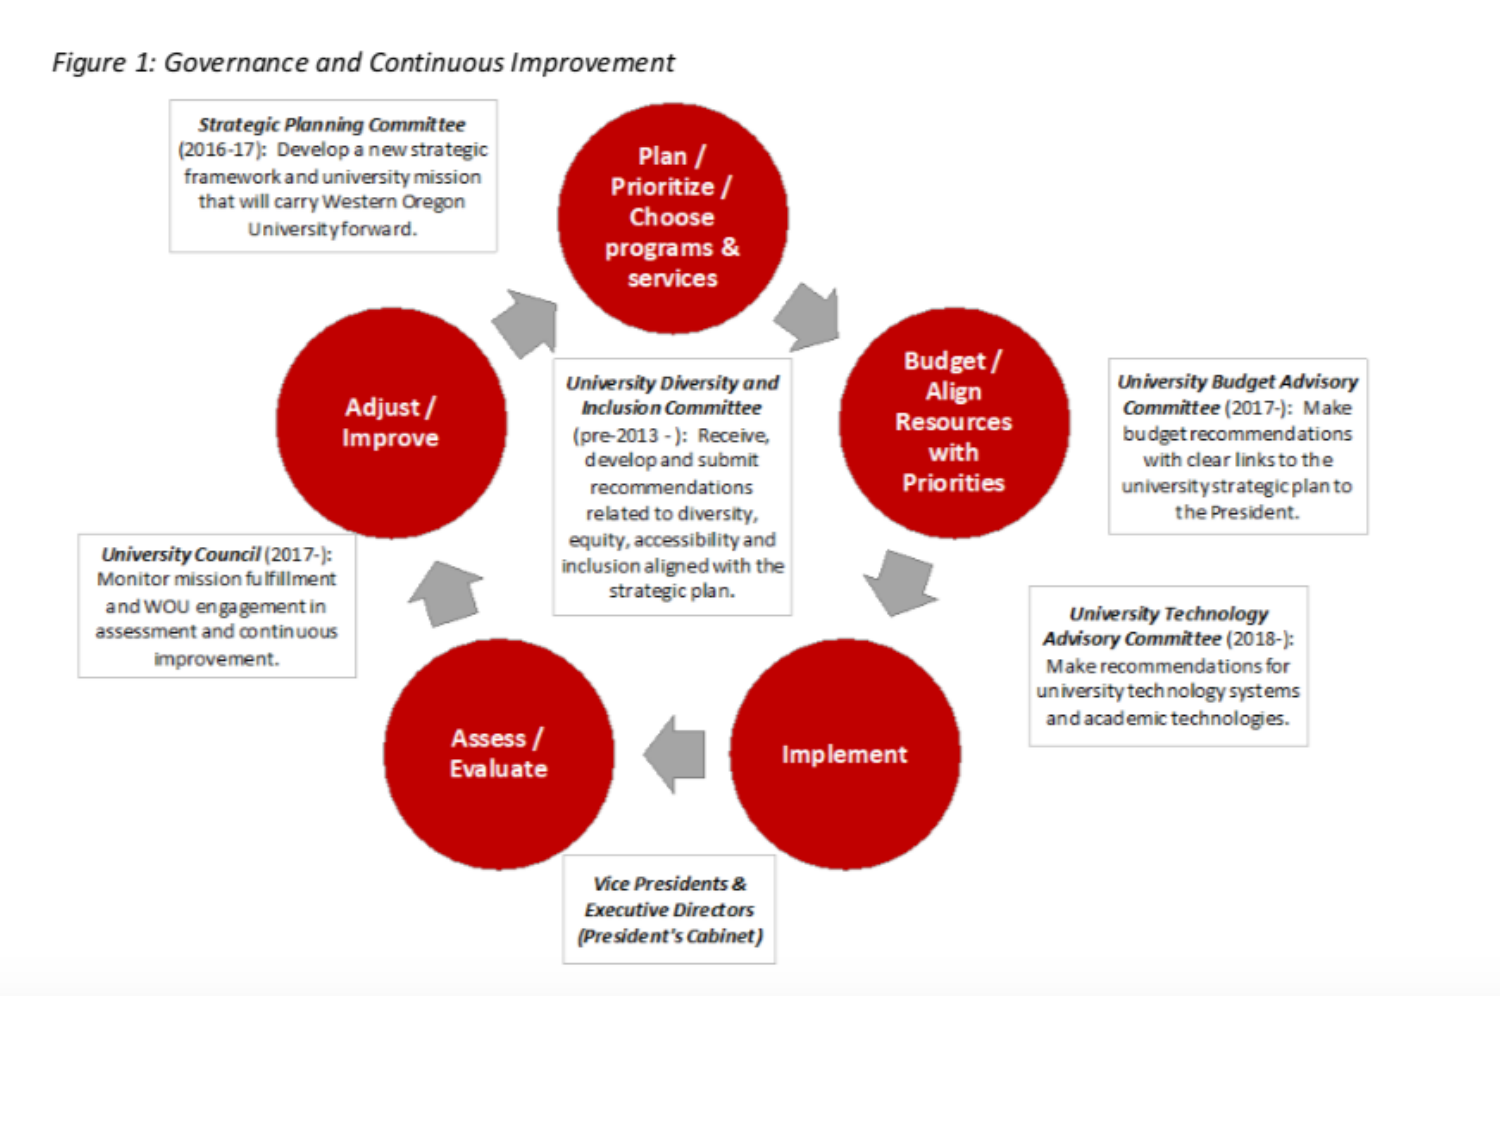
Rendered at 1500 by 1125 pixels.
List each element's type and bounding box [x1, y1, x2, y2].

picture [0, 15, 1500, 997]
